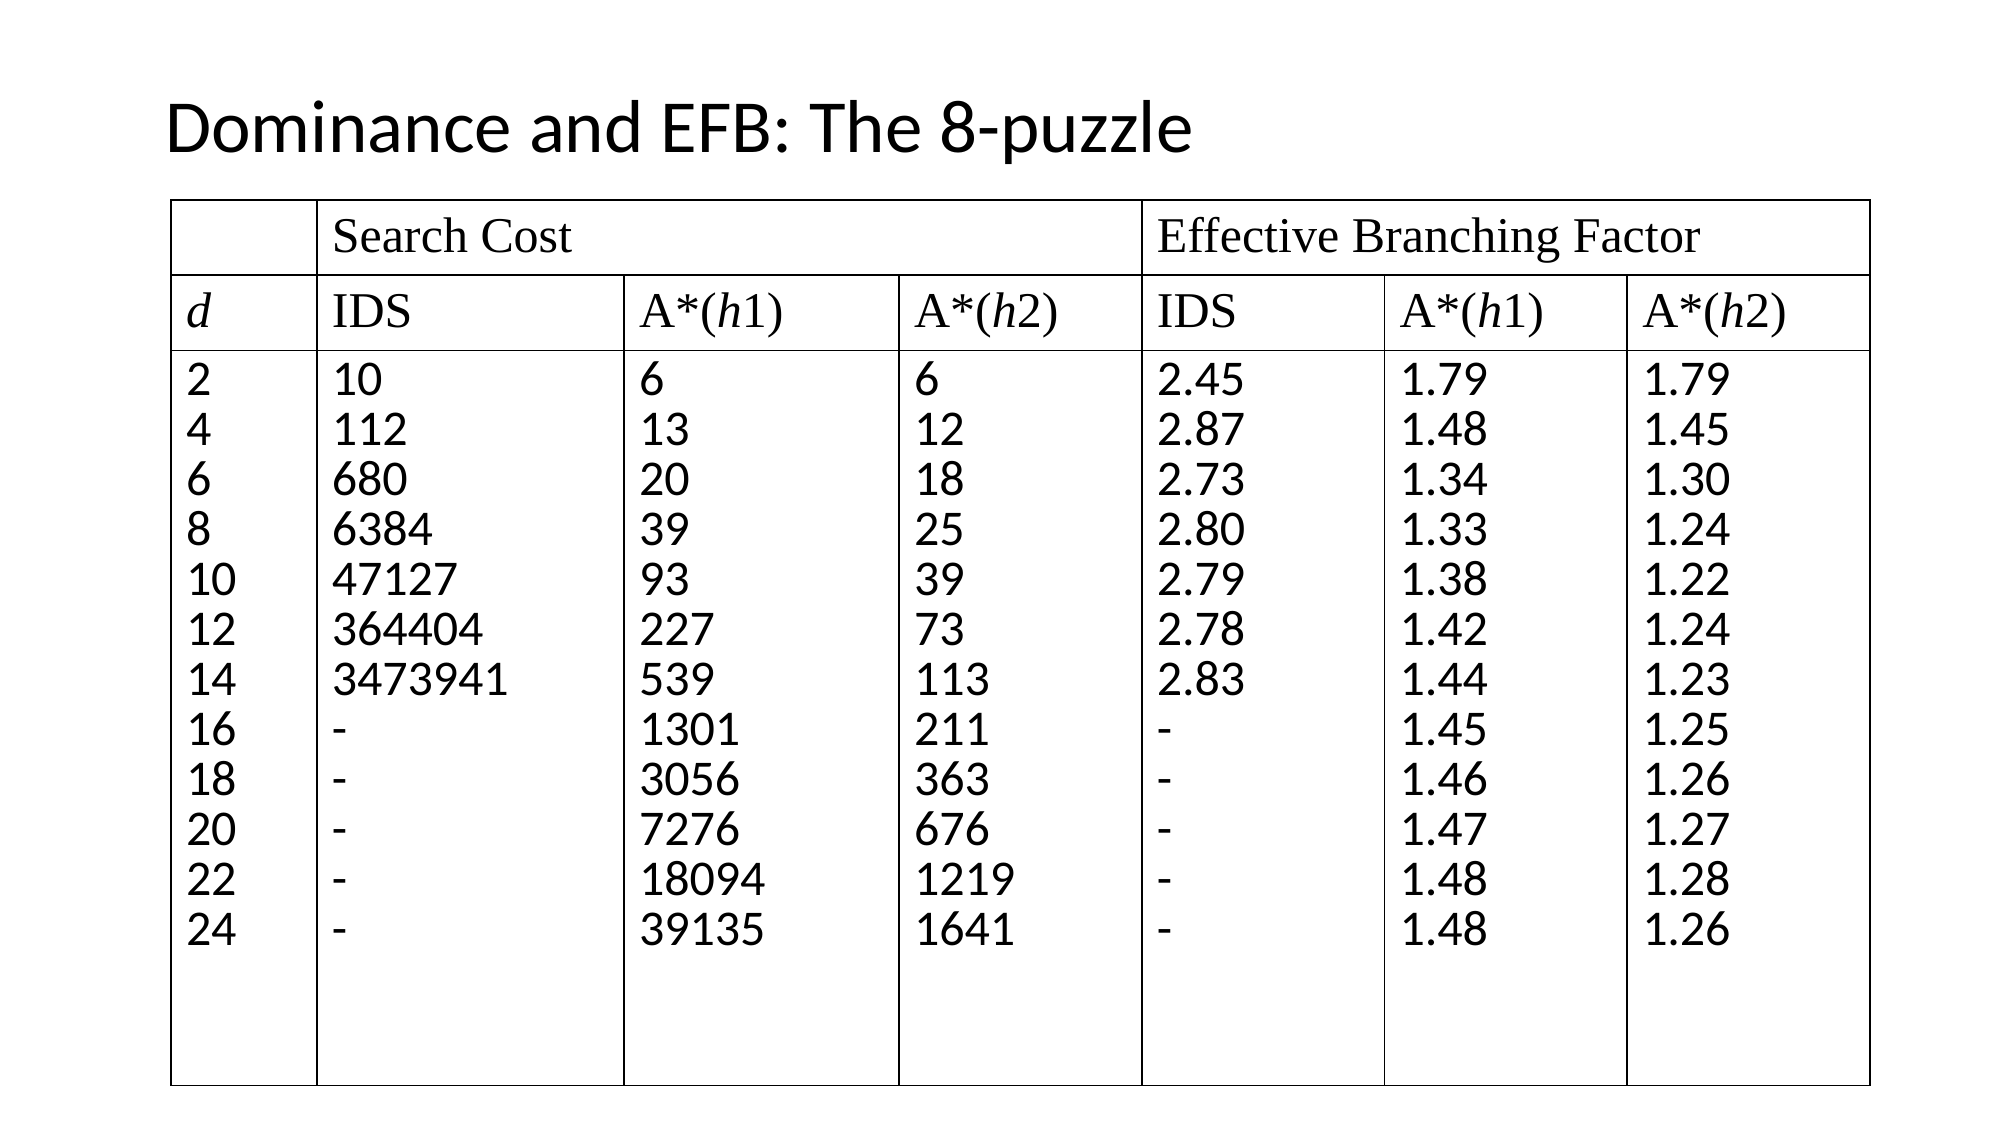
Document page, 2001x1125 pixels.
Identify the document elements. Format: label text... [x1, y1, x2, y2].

table_header Effective Branching Factor [1143, 201, 1869, 274]
table_cell 6 12 18 25 39 73 113 211 363 676 1219 1641 [900, 351, 1141, 1085]
table_cell A*(h1) [1385, 276, 1626, 350]
table_cell 1.79 1.45 1.30 1.24 1.22 1.24 1.23 1.25 1.26 1.27 1.28 1.26 [1628, 351, 1869, 1085]
table_cell 2 4 6 8 10 12 14 16 18 20 22 24 [172, 351, 316, 1085]
table_cell IDS [318, 276, 623, 350]
table_cell 2.45 2.87 2.73 2.80 2.79 2.78 2.83 - - - - - [1143, 351, 1384, 1085]
table_cell 10 112 680 6384 47127 364404 3473941 - - - - - [318, 351, 623, 1085]
table_cell A*(h2) [900, 276, 1141, 350]
table_cell IDS [1143, 276, 1384, 350]
table_cell A*(h1) [625, 276, 898, 350]
table_cell d [172, 276, 316, 350]
table_cell A*(h2) [1628, 276, 1869, 350]
table_cell 1.79 1.48 1.34 1.33 1.38 1.42 1.44 1.45 1.46 1.47 1.48 1.48 [1385, 351, 1626, 1085]
table_cell 6 13 20 39 93 227 539 1301 3056 7276 18094 39135 [625, 351, 898, 1085]
table_header [172, 201, 316, 274]
table_header Search Cost [318, 201, 1141, 274]
text_box Dominance and EFB: The 8-puzzle [150, 70, 1210, 175]
